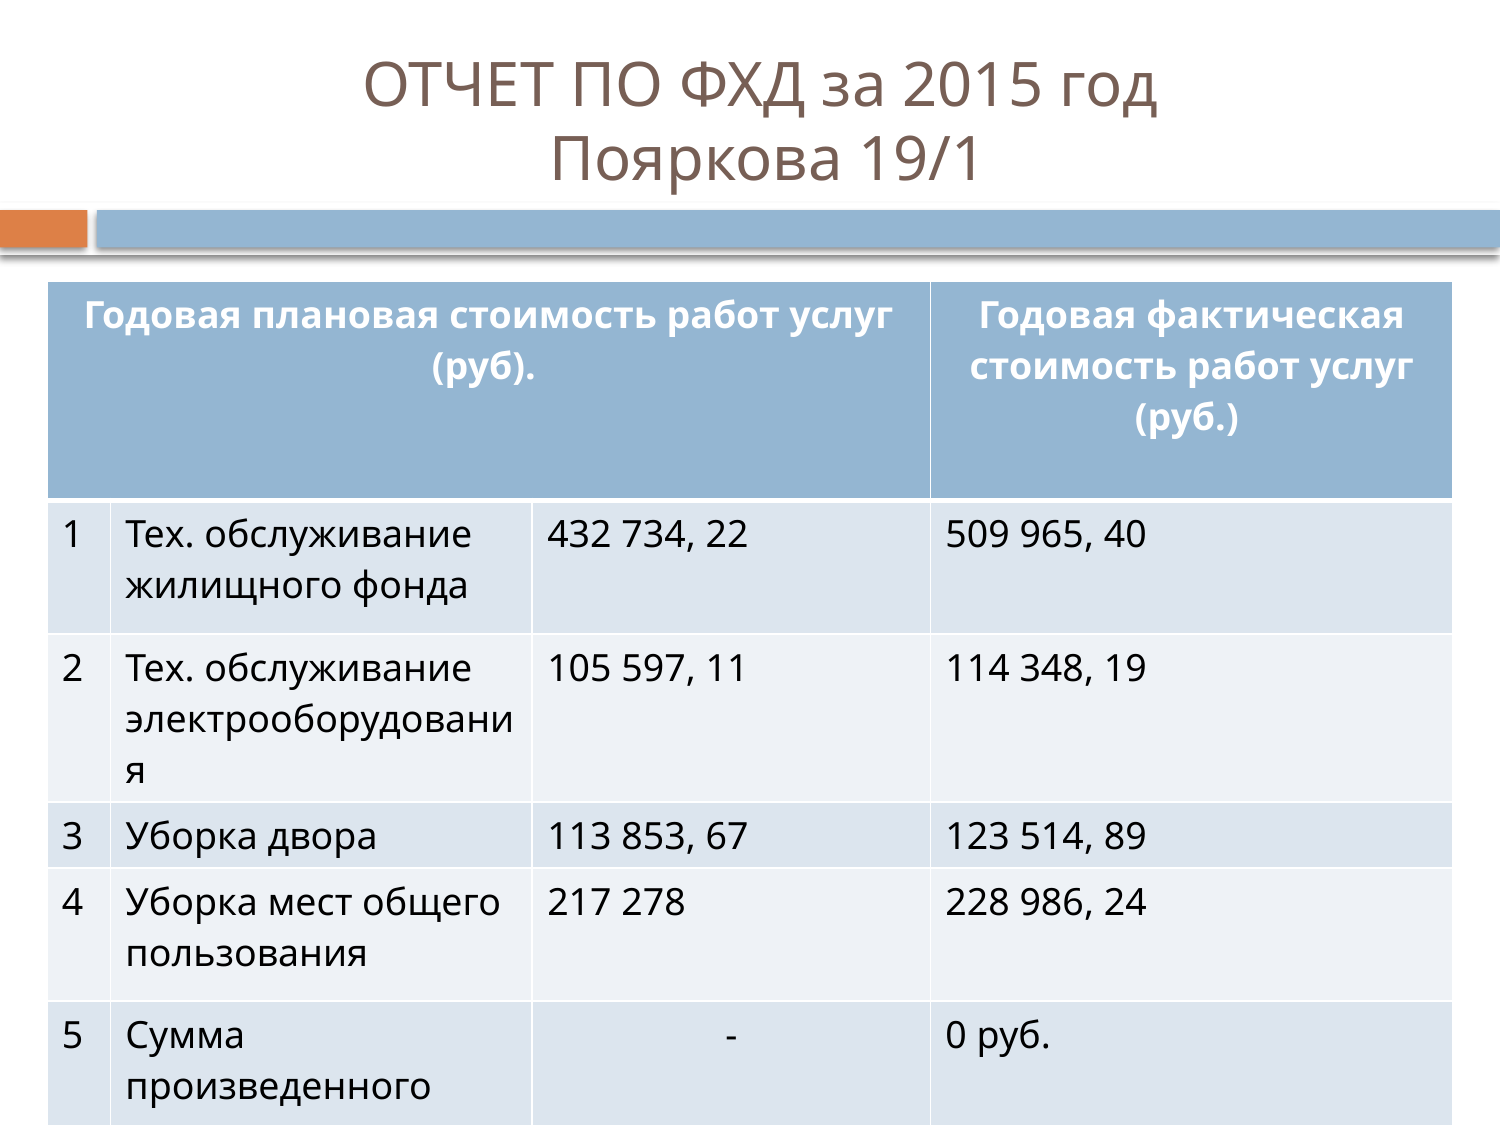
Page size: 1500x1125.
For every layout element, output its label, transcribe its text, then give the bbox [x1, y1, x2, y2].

table_cell Тех. обслуживание электрооборудования [111, 635, 531, 801]
table_cell 114 348, 19 [931, 635, 1452, 801]
table_cell 2 [48, 635, 110, 801]
table_cell 509 965, 40 [931, 503, 1452, 633]
table_cell Тех. обслуживание жилищного фонда [111, 503, 531, 633]
table_cell - [533, 1002, 930, 1125]
table_header Годовая фактическая стоимость работ услуг (руб.) [931, 282, 1452, 498]
table_cell Уборка двора [111, 803, 531, 867]
table_cell 0 руб. [931, 1002, 1452, 1125]
title ОТЧЕТ ПО ФХД за 2015 год Пояркова 19/1 [99, 37, 1438, 200]
table_cell Уборка мест общего пользования [111, 869, 531, 1000]
table_cell 228 986, 24 [931, 869, 1452, 1000]
table_cell 113 853, 67 [533, 803, 930, 867]
table_cell 105 597, 11 [533, 635, 930, 801]
table_cell 432 734, 22 [533, 503, 930, 633]
table_cell 3 [48, 803, 110, 867]
table_cell 1 [48, 503, 110, 633]
table_cell 217 278 [533, 869, 930, 1000]
table_cell Сумма произведенного перерасчета по качеству работ услуг [111, 1002, 531, 1125]
table_cell 4 [48, 869, 110, 1000]
table_cell 5 [48, 1002, 110, 1125]
table_header Годовая плановая стоимость работ услуг (руб). [48, 282, 930, 498]
table_cell 123 514, 89 [931, 803, 1452, 867]
